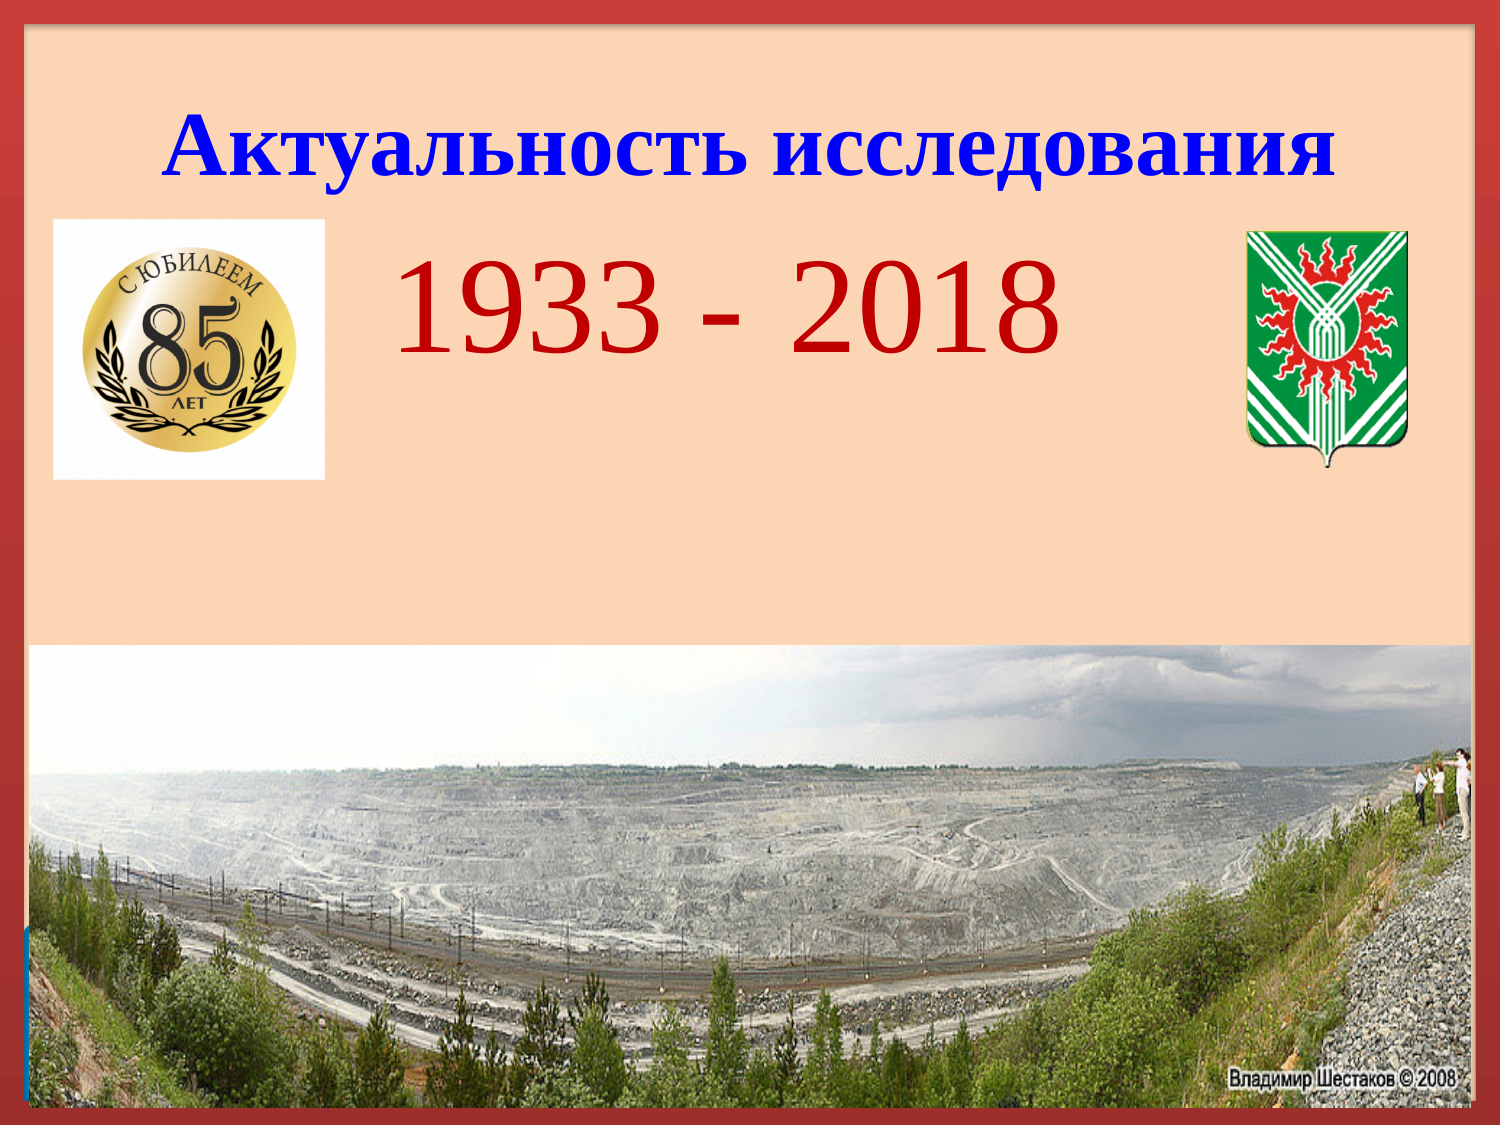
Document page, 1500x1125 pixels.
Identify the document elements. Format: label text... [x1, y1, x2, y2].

picture [1245, 231, 1408, 469]
picture [52, 219, 326, 480]
text_box 1933 - [277, 208, 773, 388]
title Актуальность исследования [75, 45, 1425, 233]
picture [24, 644, 1471, 1108]
text_box 2018 [773, 208, 1328, 388]
